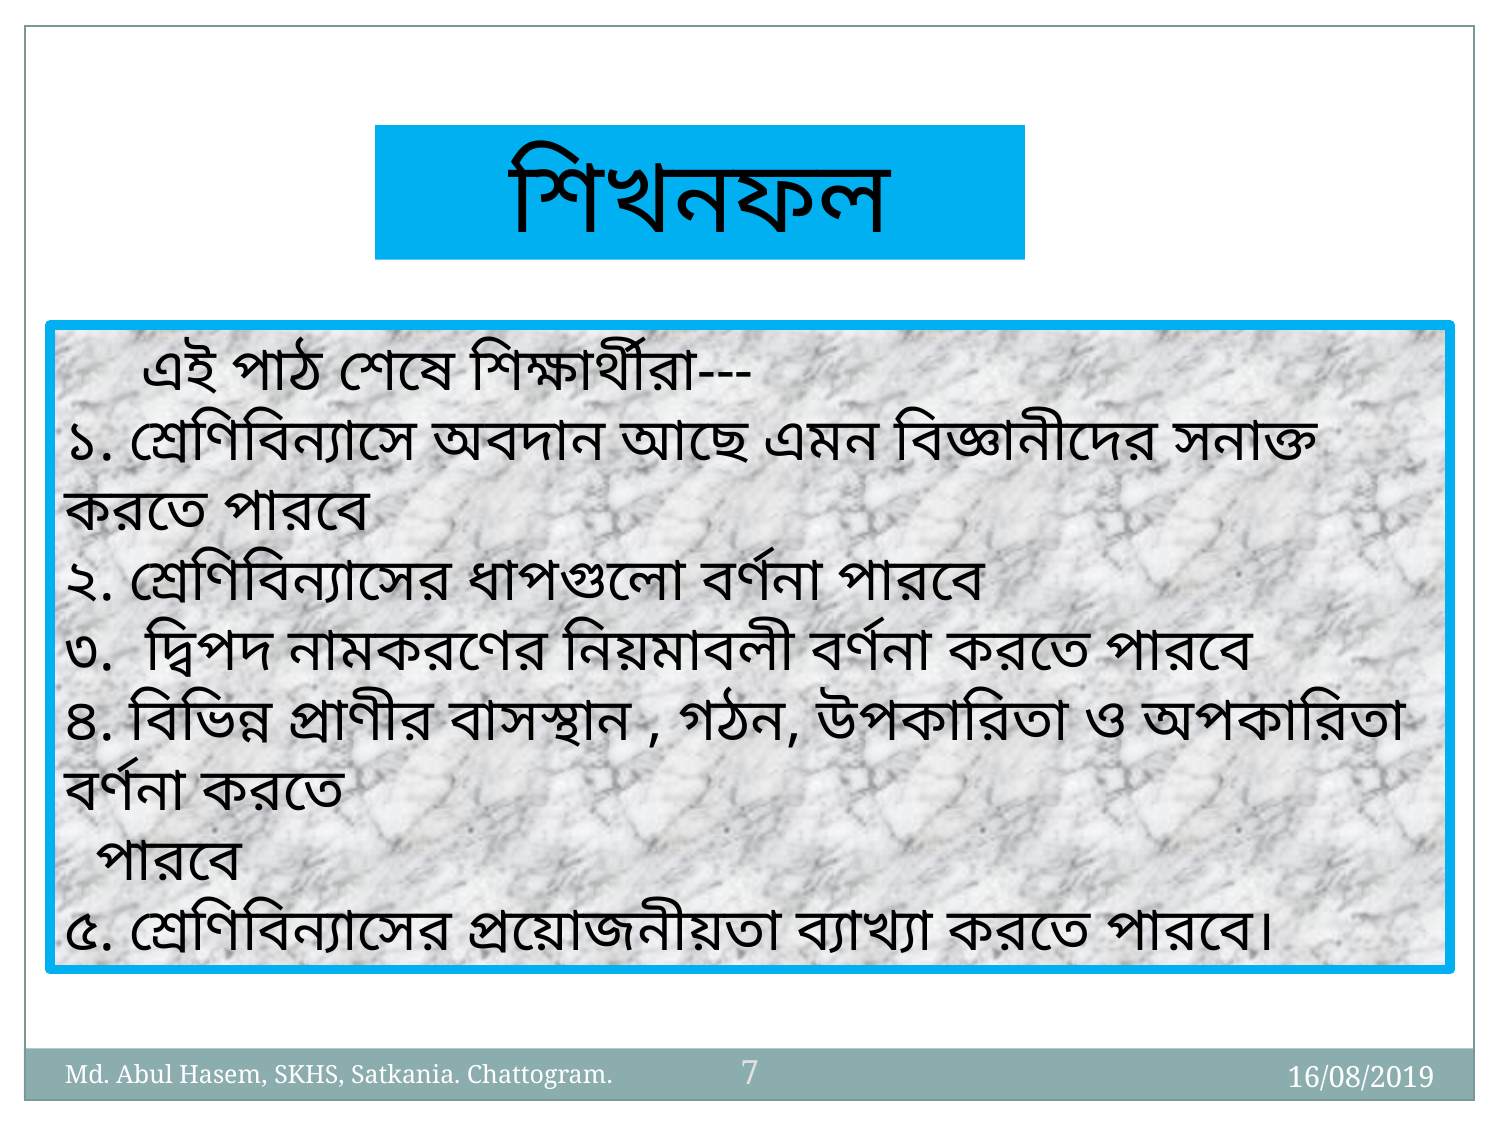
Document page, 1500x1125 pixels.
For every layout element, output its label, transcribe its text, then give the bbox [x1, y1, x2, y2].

footer Md. Abul Hasem, SKHS, Satkania. Chattogram. [50, 1051, 638, 1112]
text_box এই পাঠ শেষে শিক্ষার্থীরা--- ১. শ্রেণিবিন্যাসে অবদান আছে এমন বিজ্ঞানীদের সনাক্ত করতে পারবে ২. শ্রেণিবিন্যাসের ধাপগুলো বর্ণনা পারবে ৩. দ্বিপদ নামকরণের নিয়মাবলী বর্ণনা করতে পারবে ৪. বিভিন্ন প্রাণীর বাসস্থান , গঠন, উপকারিতা ও অপকারিতা বর্ণনা করতে পারবে ৫. শ্রেণিবিন্যাসের প্রয়োজনীয়তা ব্যাখ্যা করতে পারবে। [50, 324, 1450, 970]
text_box শিখনফল [375, 125, 1025, 260]
slide_number 7 [699, 1037, 800, 1110]
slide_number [950, 1050, 1450, 1111]
